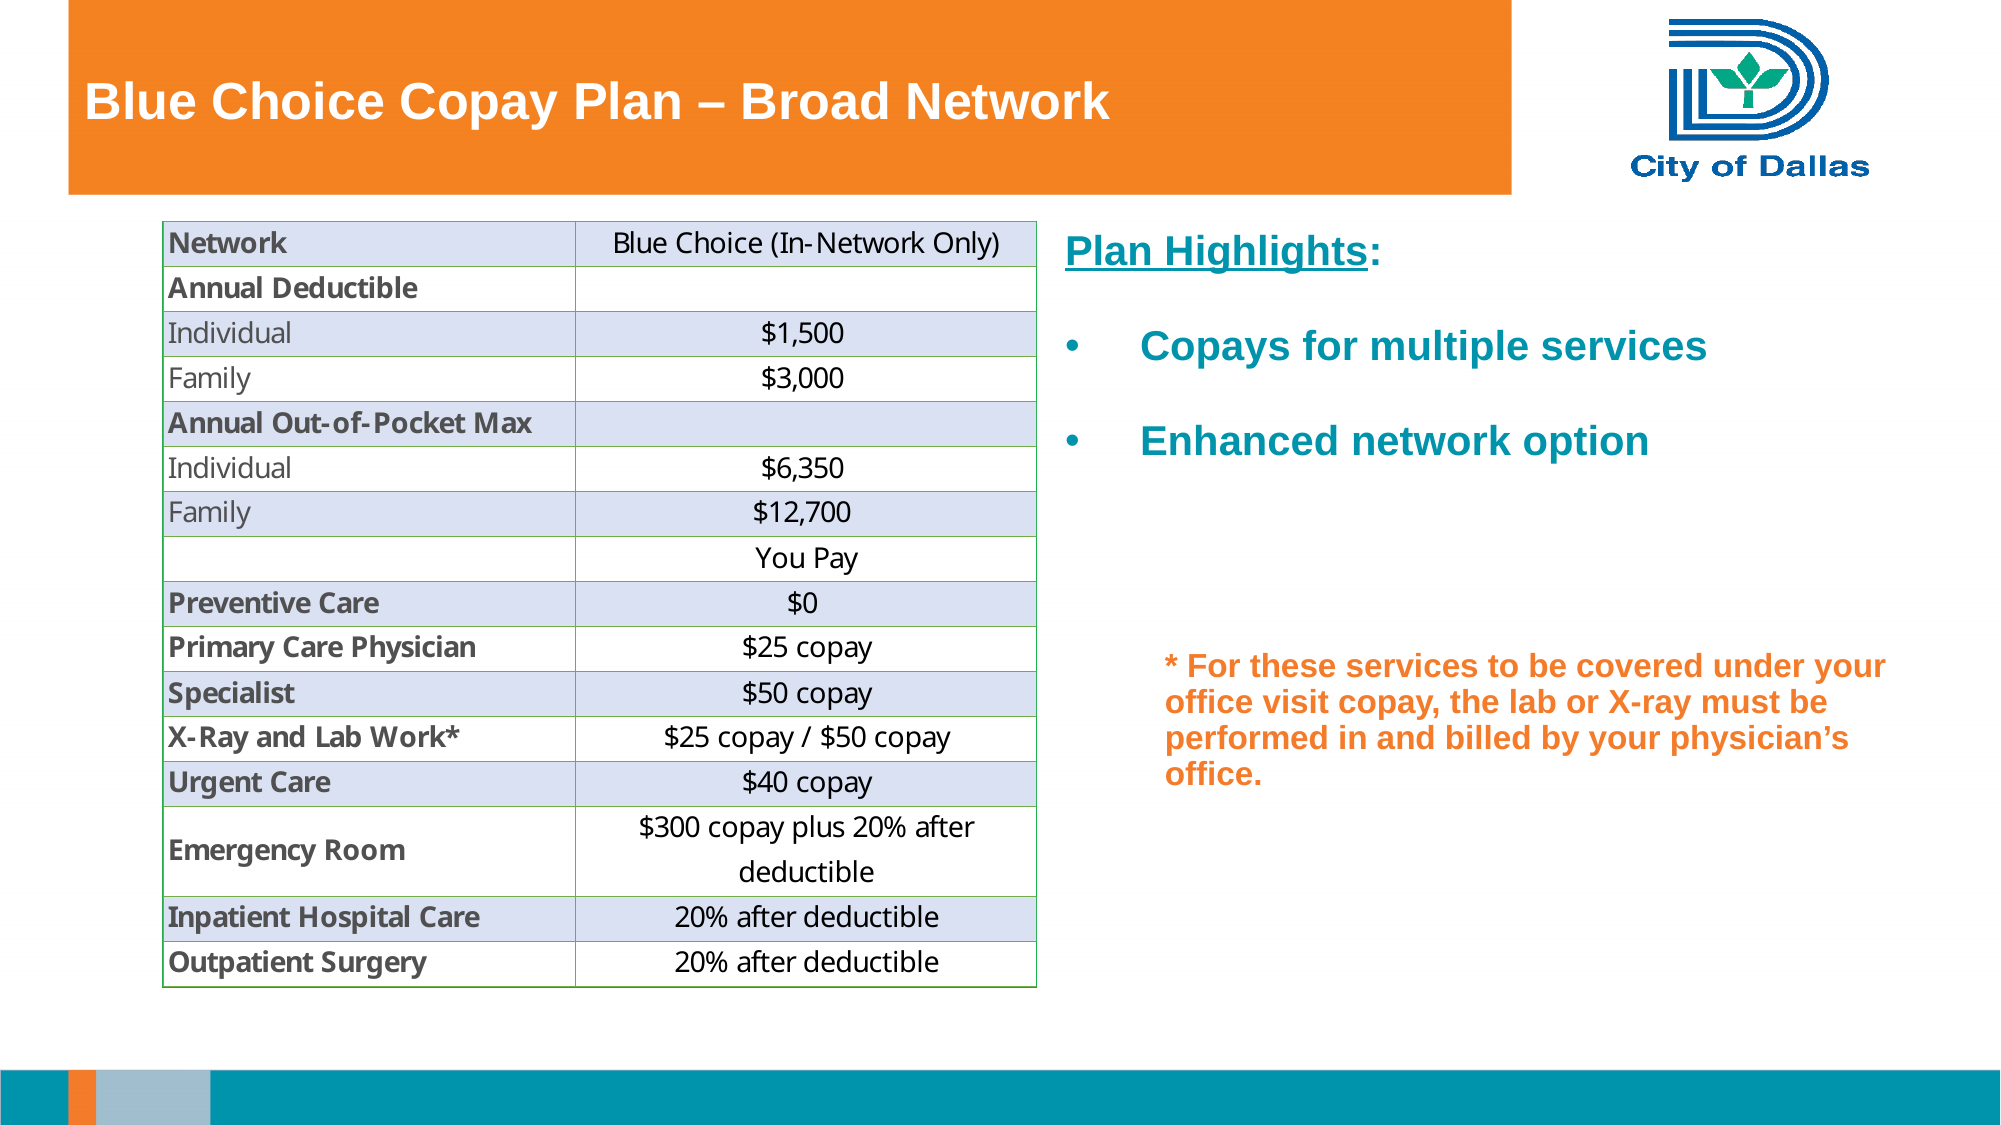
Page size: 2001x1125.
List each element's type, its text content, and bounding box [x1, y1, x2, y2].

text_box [162, 221, 1038, 988]
title Blue Choice Copay Plan – Broad Network [69, 2, 1470, 195]
list Plan Highlights: Copays for multiple services Enhanced network option * For these services to be covered under your office visit copay, the lab or X-ray must be performed in and billed by your physician’s office. [1050, 222, 1950, 1014]
picture [0, 0, 2001, 1125]
